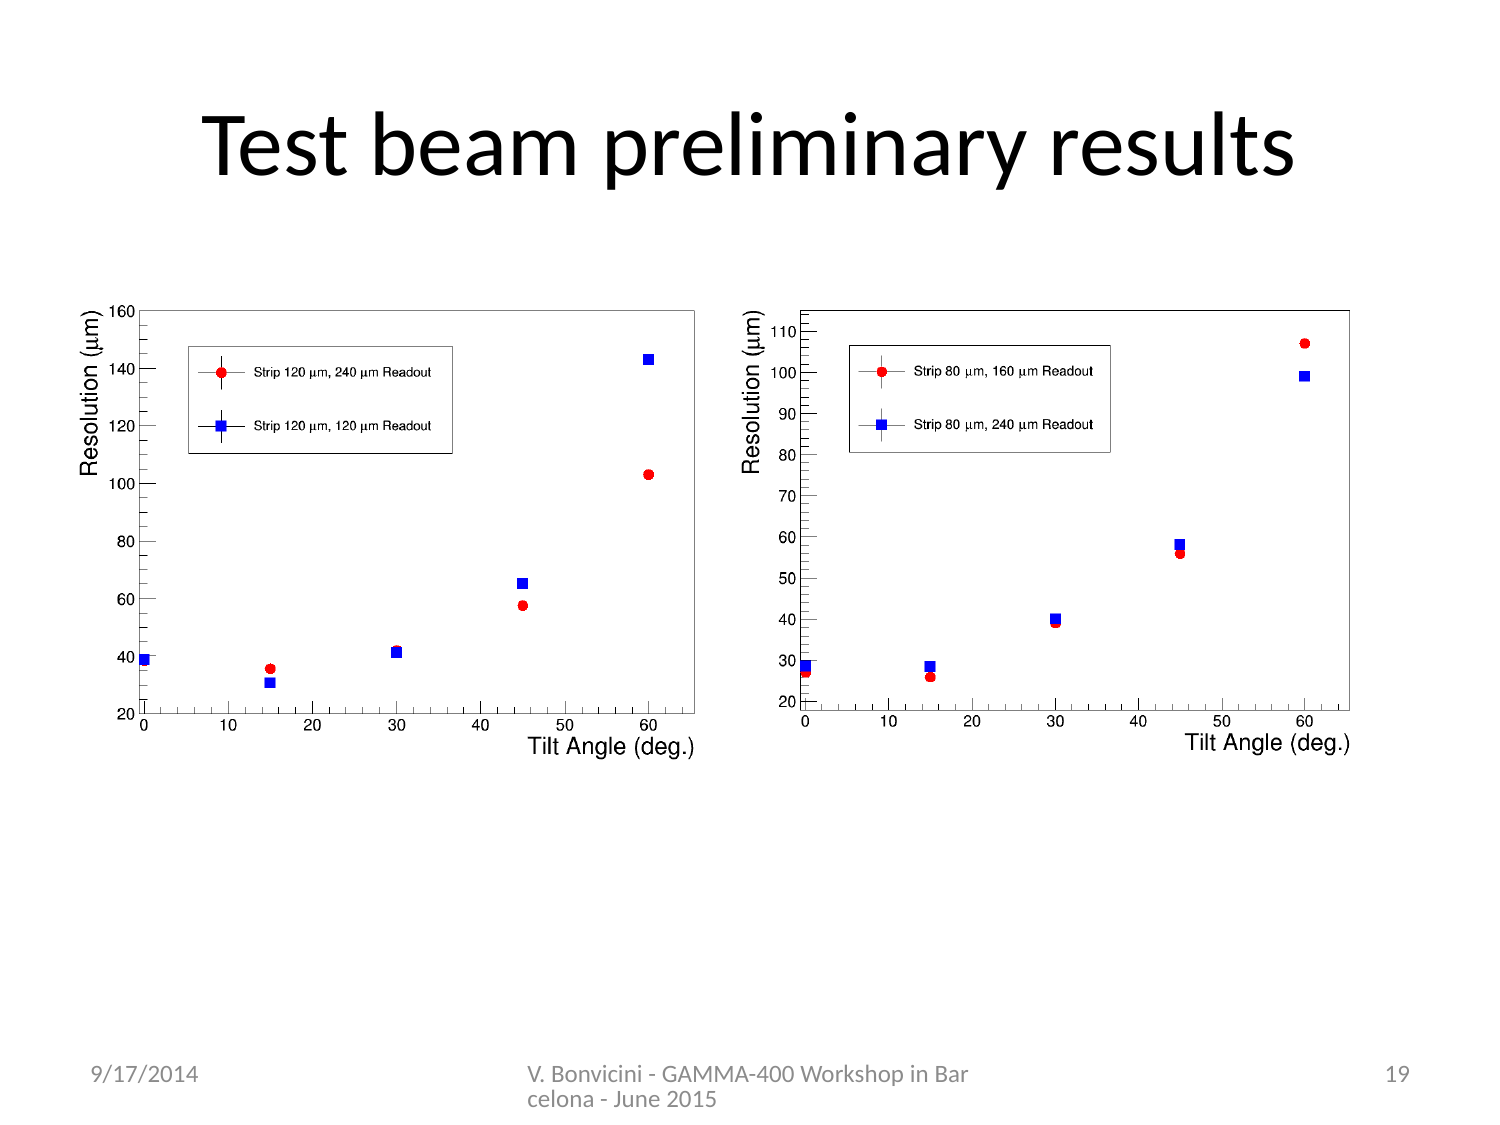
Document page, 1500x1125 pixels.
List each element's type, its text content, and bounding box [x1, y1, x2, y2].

title Test beam preliminary results [75, 45, 1425, 233]
slide_number 19 [1074, 1042, 1425, 1103]
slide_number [75, 1042, 425, 1103]
picture [69, 259, 763, 765]
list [731, 259, 1418, 760]
footer V. Bonvicini - GAMMA-400 Workshop in Barcelona - June 2015 [512, 1042, 988, 1103]
